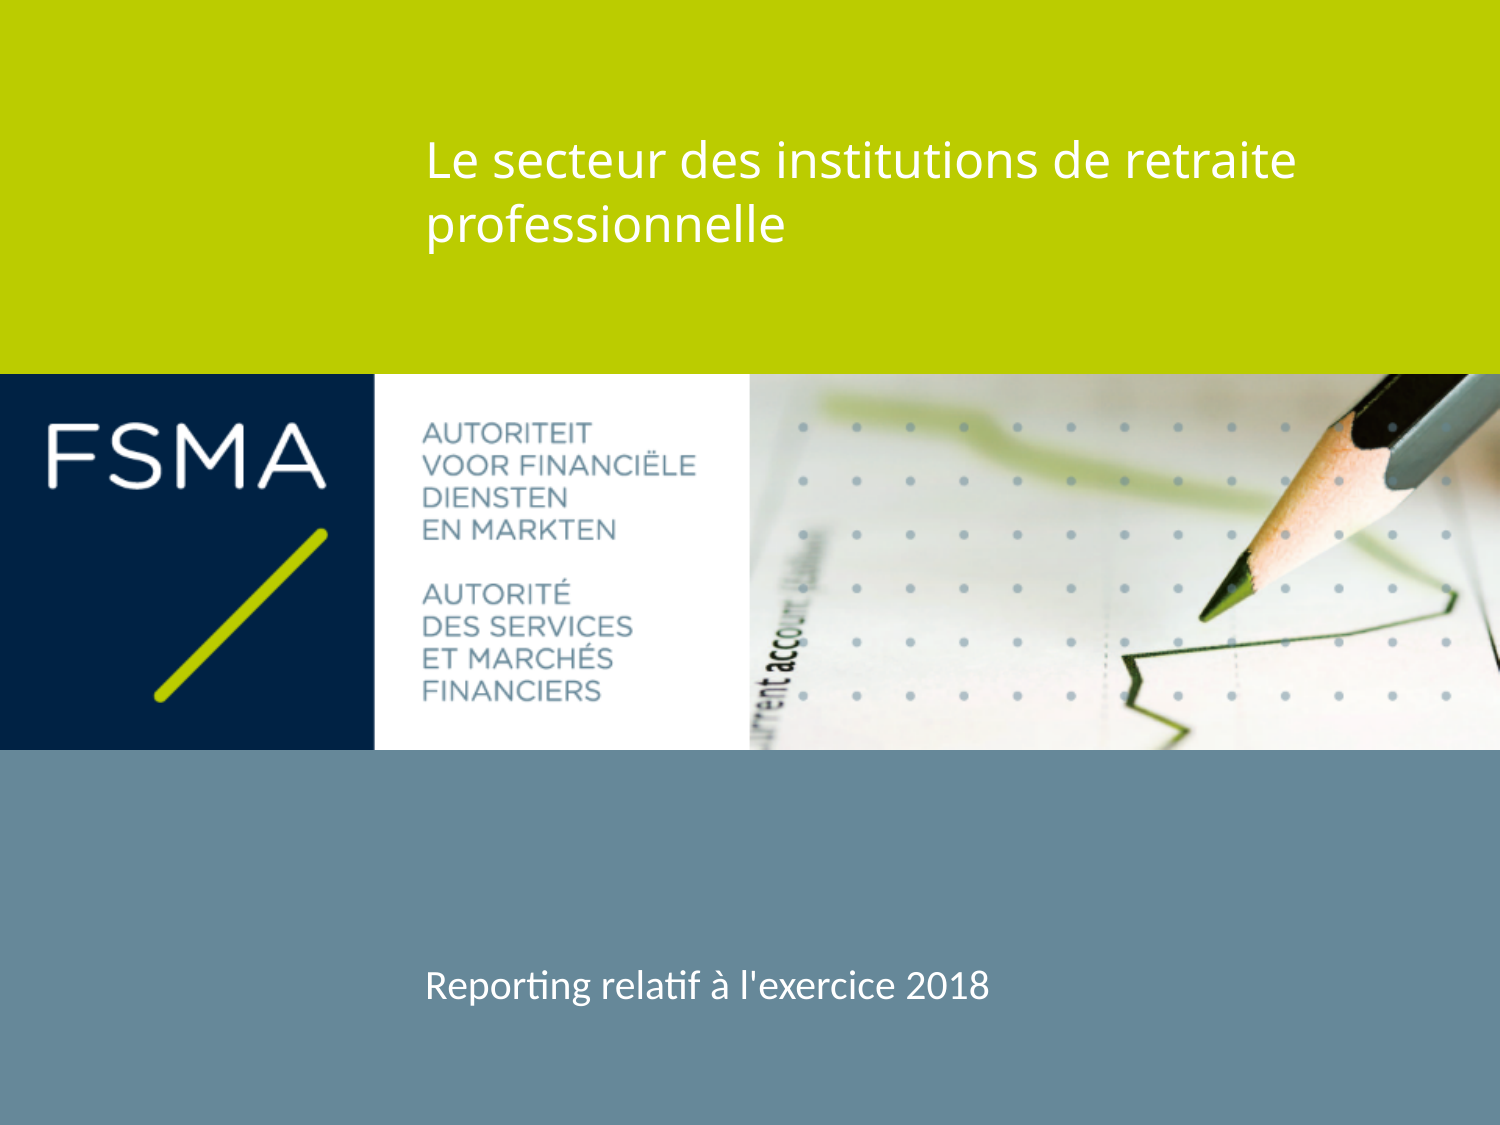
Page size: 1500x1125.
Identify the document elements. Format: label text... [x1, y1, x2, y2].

picture [0, 374, 1500, 750]
list Le secteur des institutions de retraite professionnelle [425, 75, 1430, 253]
list Reporting relatif à l'exercice 2018 [425, 905, 1430, 1009]
